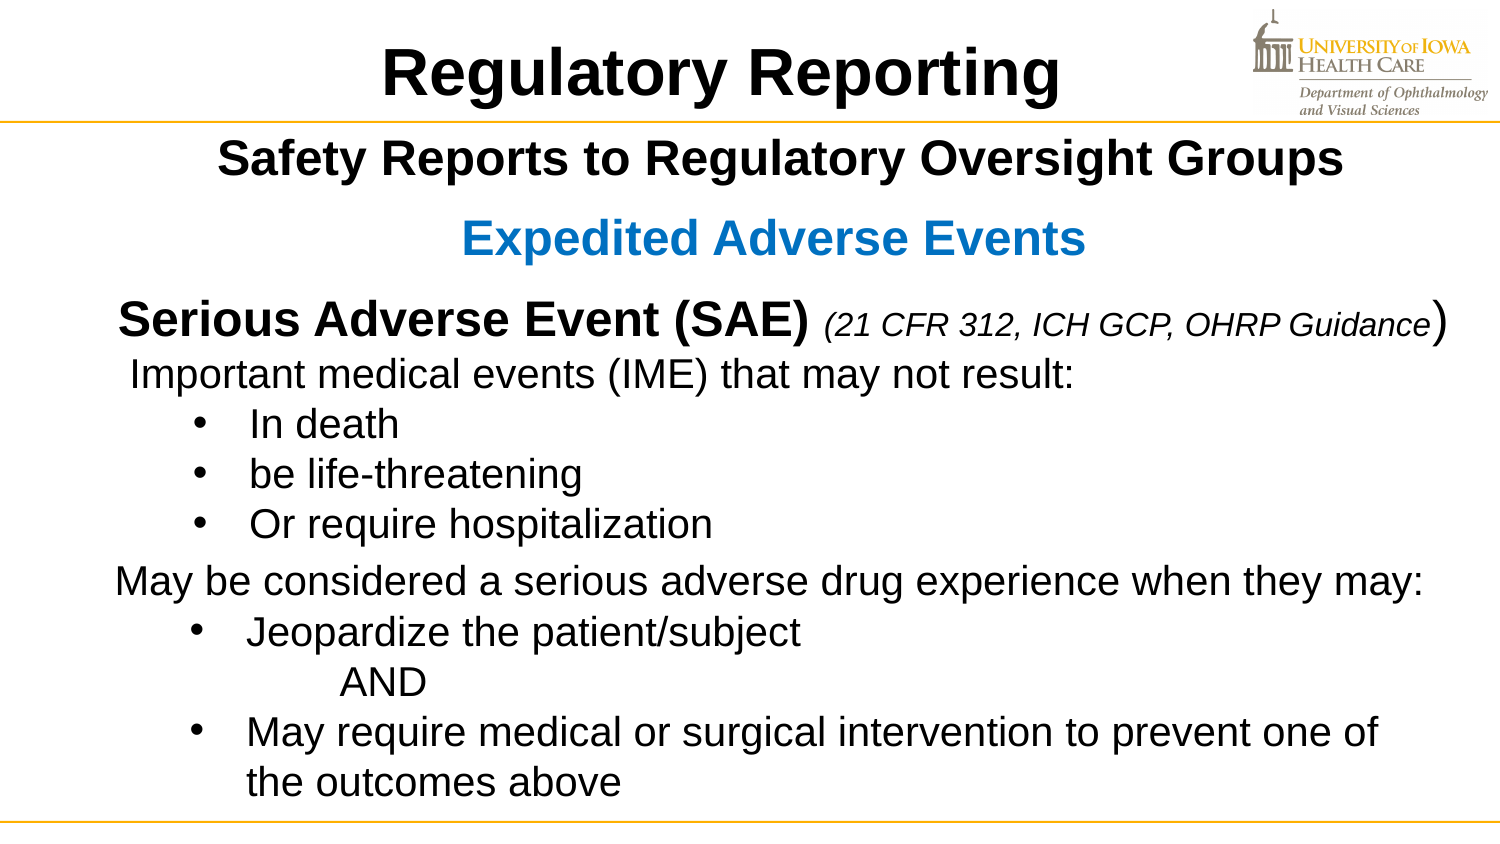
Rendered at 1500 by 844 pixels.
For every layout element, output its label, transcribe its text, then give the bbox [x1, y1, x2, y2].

text_box Serious Adverse Event (SAE) (21 CFR 312, ICH GCP, OHRP Guidance) Important medical events (IME) that may not result: In death be life-threatening Or require hospitalization [0, 279, 1475, 605]
text_box May be considered a serious adverse drug experience when they may: Jeopardize the patient/subject AND May require medical or surgical intervention to prevent one of the outcomes above [0, 546, 1450, 812]
text_box Regulatory Reporting [187, 21, 1275, 117]
picture [1253, 9, 1488, 115]
text_box Safety Reports to Regulatory Oversight Groups Expedited Adverse Events [87, 117, 1475, 279]
